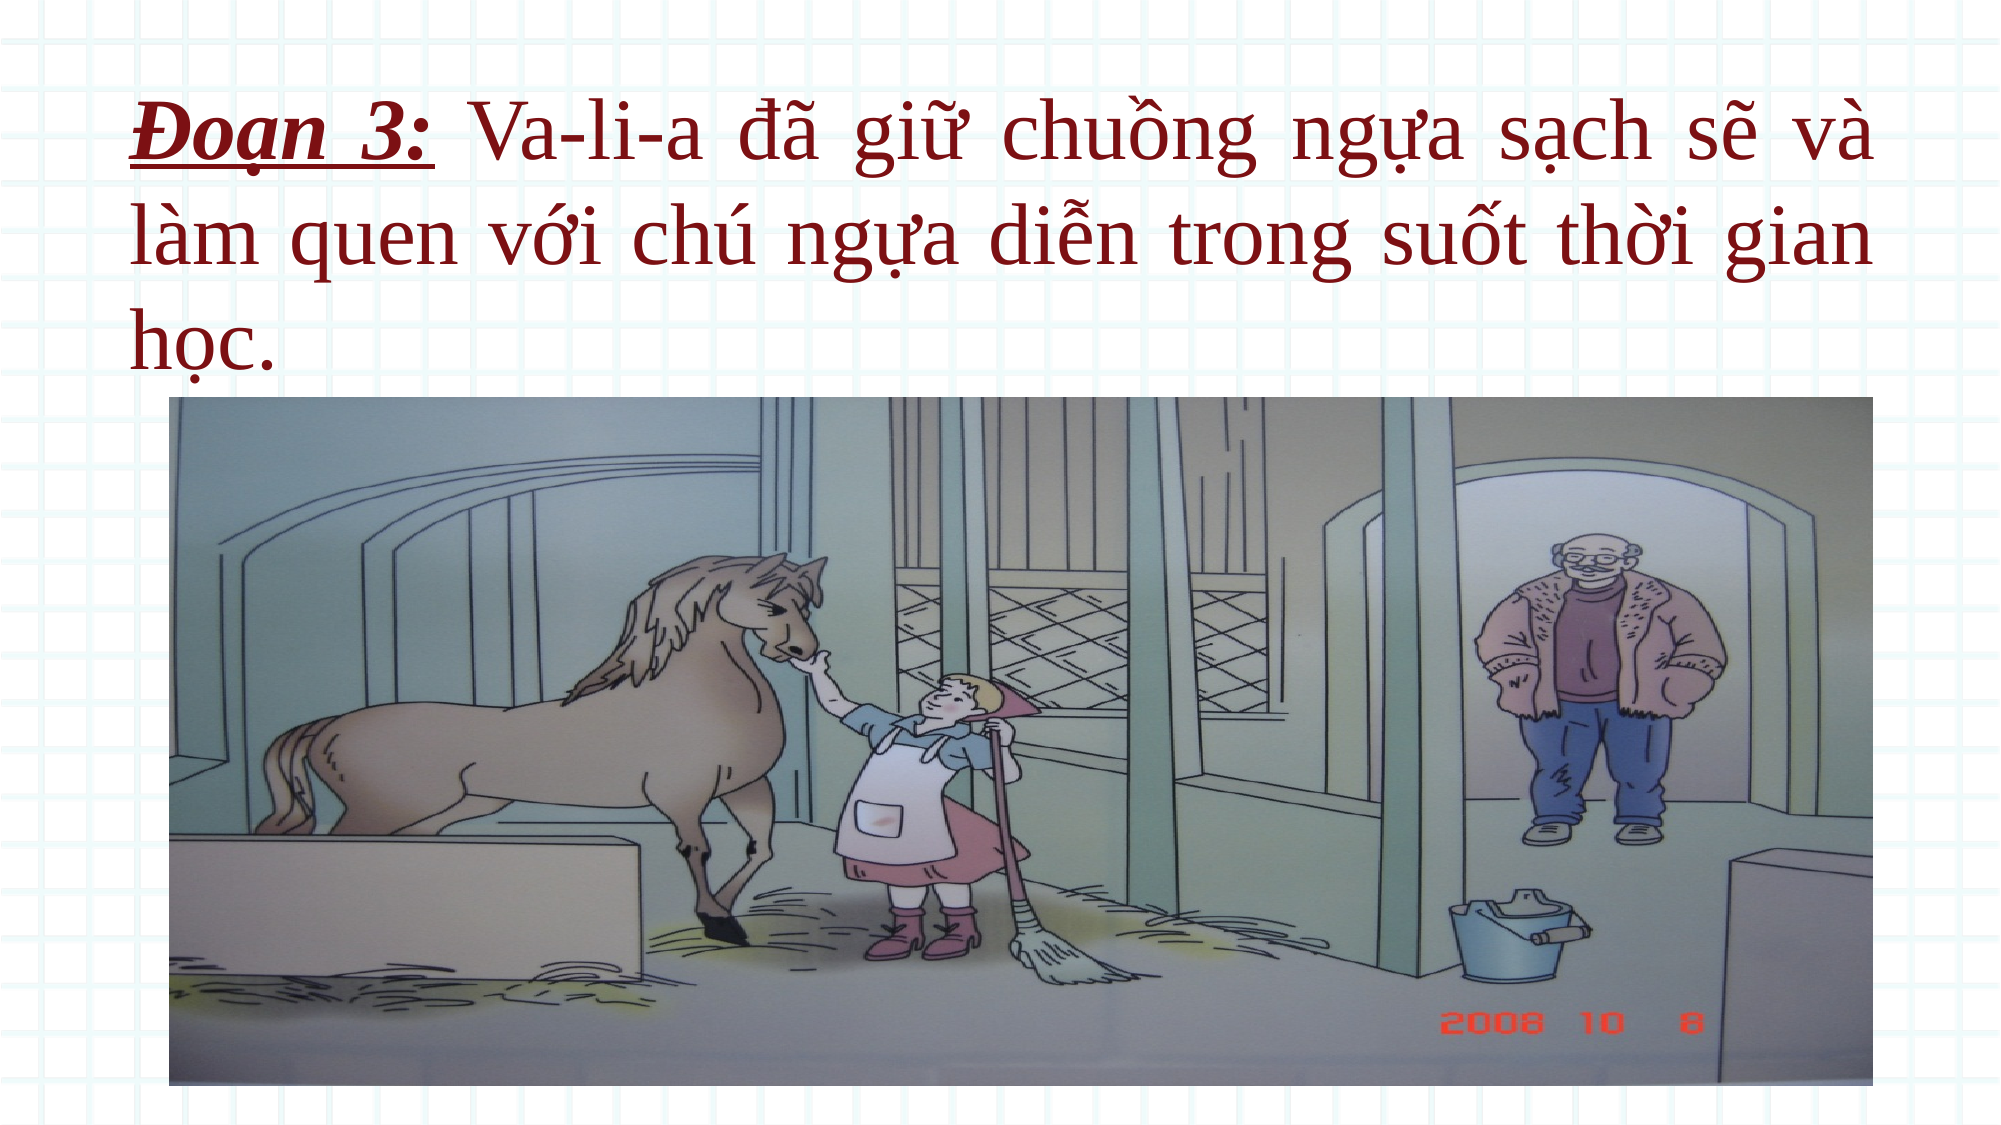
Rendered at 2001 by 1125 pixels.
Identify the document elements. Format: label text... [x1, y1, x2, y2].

picture [168, 397, 1873, 1087]
text_box Đoạn 3: Va-li-a đã giữ chuồng ngựa sạch sẽ và làm quen với chú ngựa diễn trong suốt thời gian học. [114, 64, 1890, 395]
